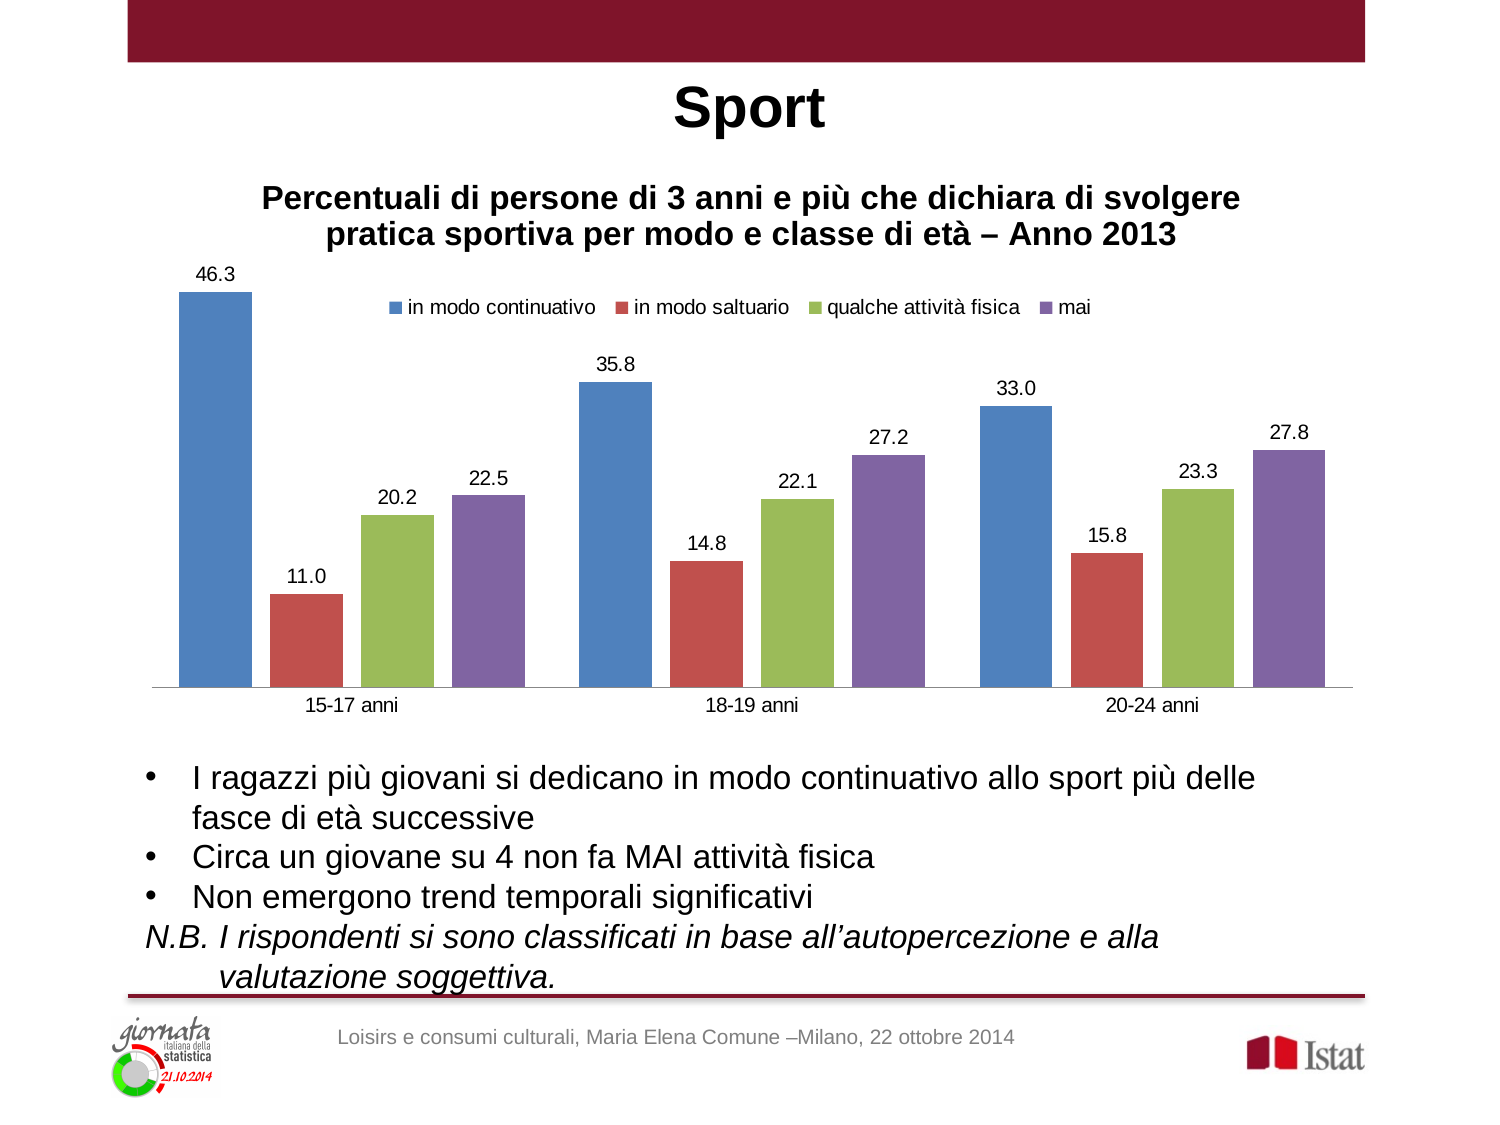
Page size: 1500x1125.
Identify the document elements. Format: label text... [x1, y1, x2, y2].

picture [111, 1015, 221, 1098]
title Sport [75, 61, 1425, 150]
chart [130, 149, 1375, 749]
text_box I ragazzi più giovani si dedicano in modo continuativo allo sport più delle fasce di età successive Circa un giovane su 4 non fa MAI attività fisica Non emergono trend temporali significativi N.B. I rispondenti si sono classificati in base all’autopercezione e alla valutazione soggettiva. [130, 757, 1350, 1043]
picture [1239, 1025, 1373, 1081]
text_box Loisirs e consumi culturali, Maria Elena Comune –Milano, 22 ottobre 2014 [322, 1016, 1146, 1082]
